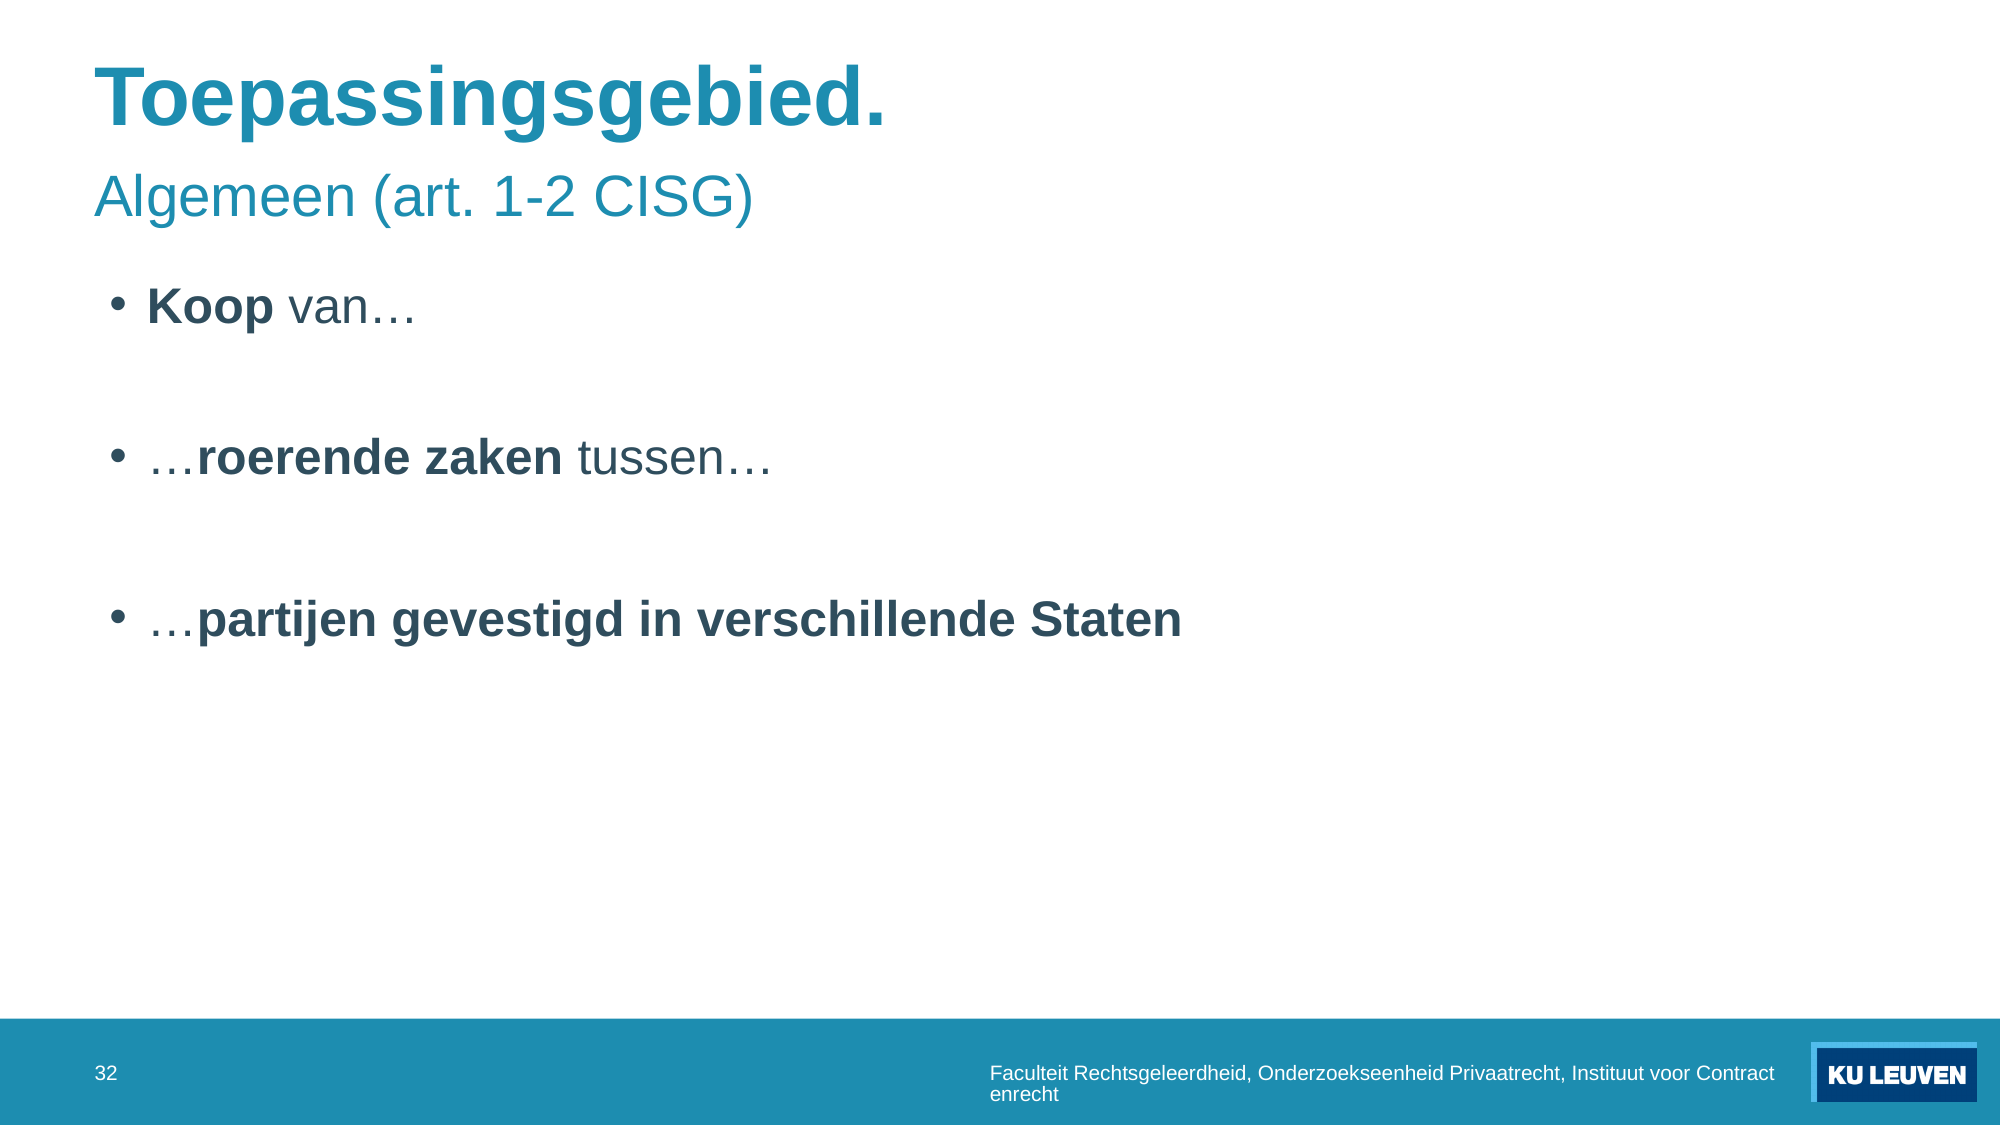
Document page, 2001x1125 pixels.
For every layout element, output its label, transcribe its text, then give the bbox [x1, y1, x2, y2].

text_box Koop van… …roerende zaken tussen… …partijen gevestigd in verschillende Staten [94, 266, 1906, 1004]
title Toepassingsgebied. [94, 33, 1906, 149]
footer Faculteit Rechtsgeleerdheid, Onderzoekseenheid Privaatrecht, Instituut voor Contractenrecht [989, 1018, 1809, 1125]
slide_number 32 [94, 1018, 201, 1125]
text_box Algemeen (art. 1-2 CISG) [94, 149, 1906, 236]
picture [1811, 1042, 1977, 1102]
